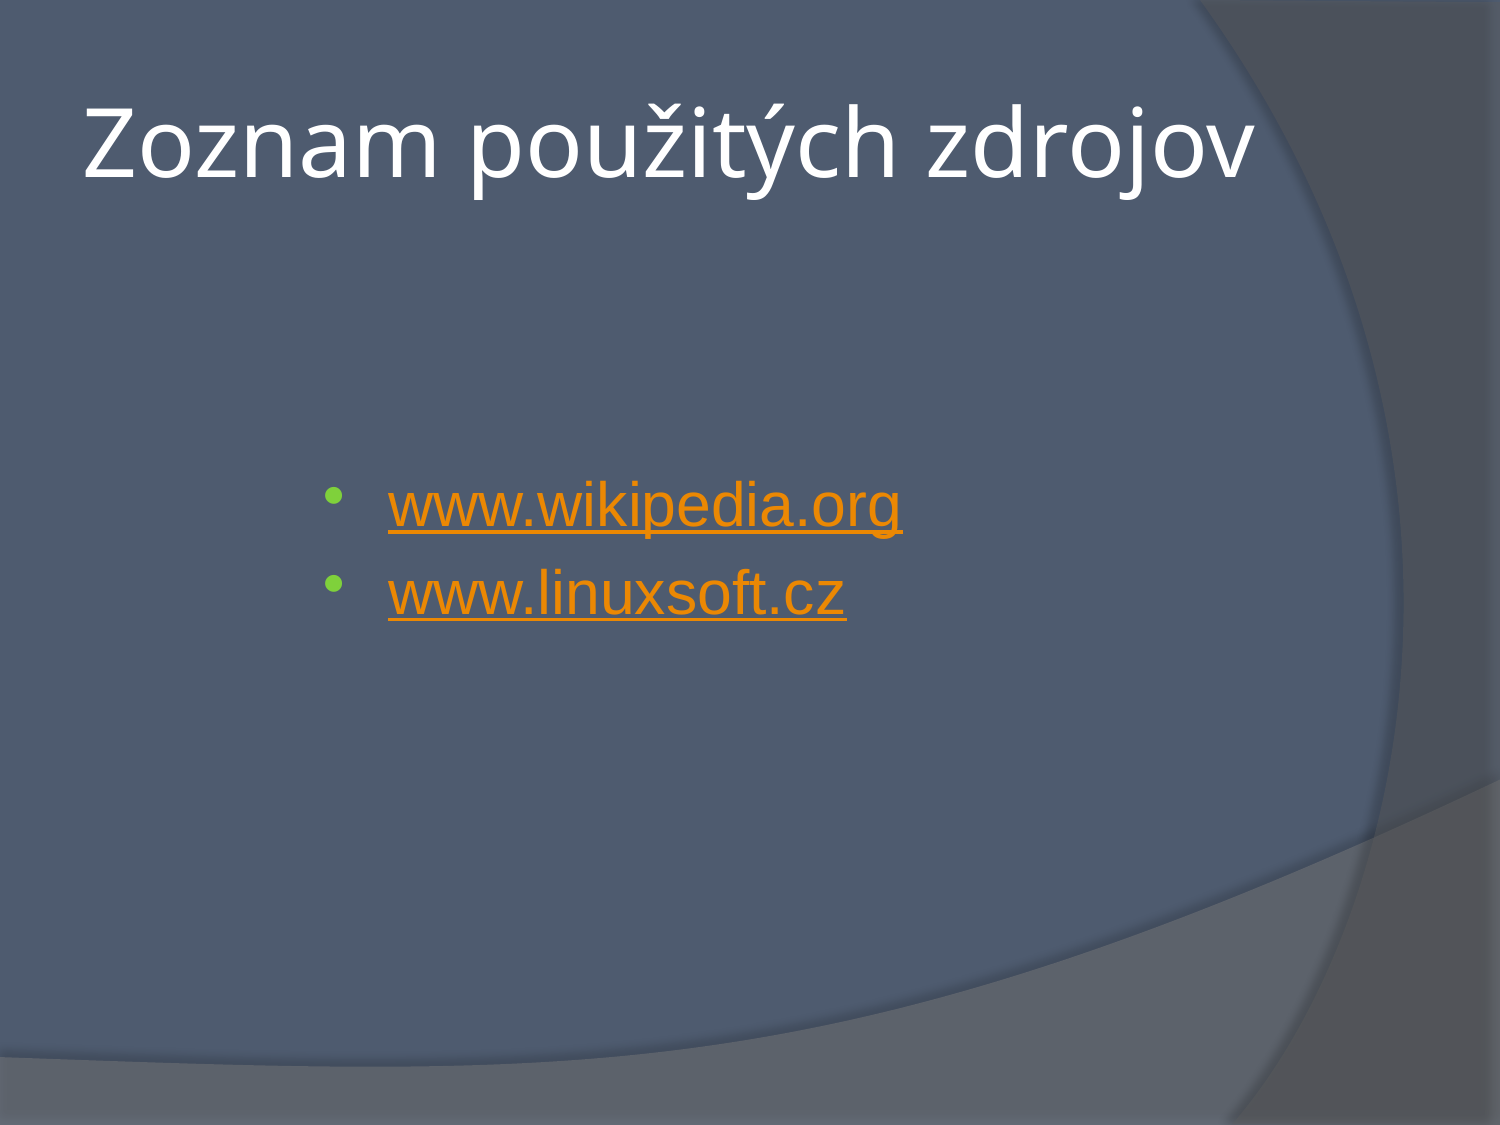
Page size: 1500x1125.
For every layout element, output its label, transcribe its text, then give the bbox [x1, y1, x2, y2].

title Zoznam použitých zdrojov [75, 45, 1300, 233]
list www.wikipedia.org www.linuxsoft.cz [304, 457, 1300, 1005]
